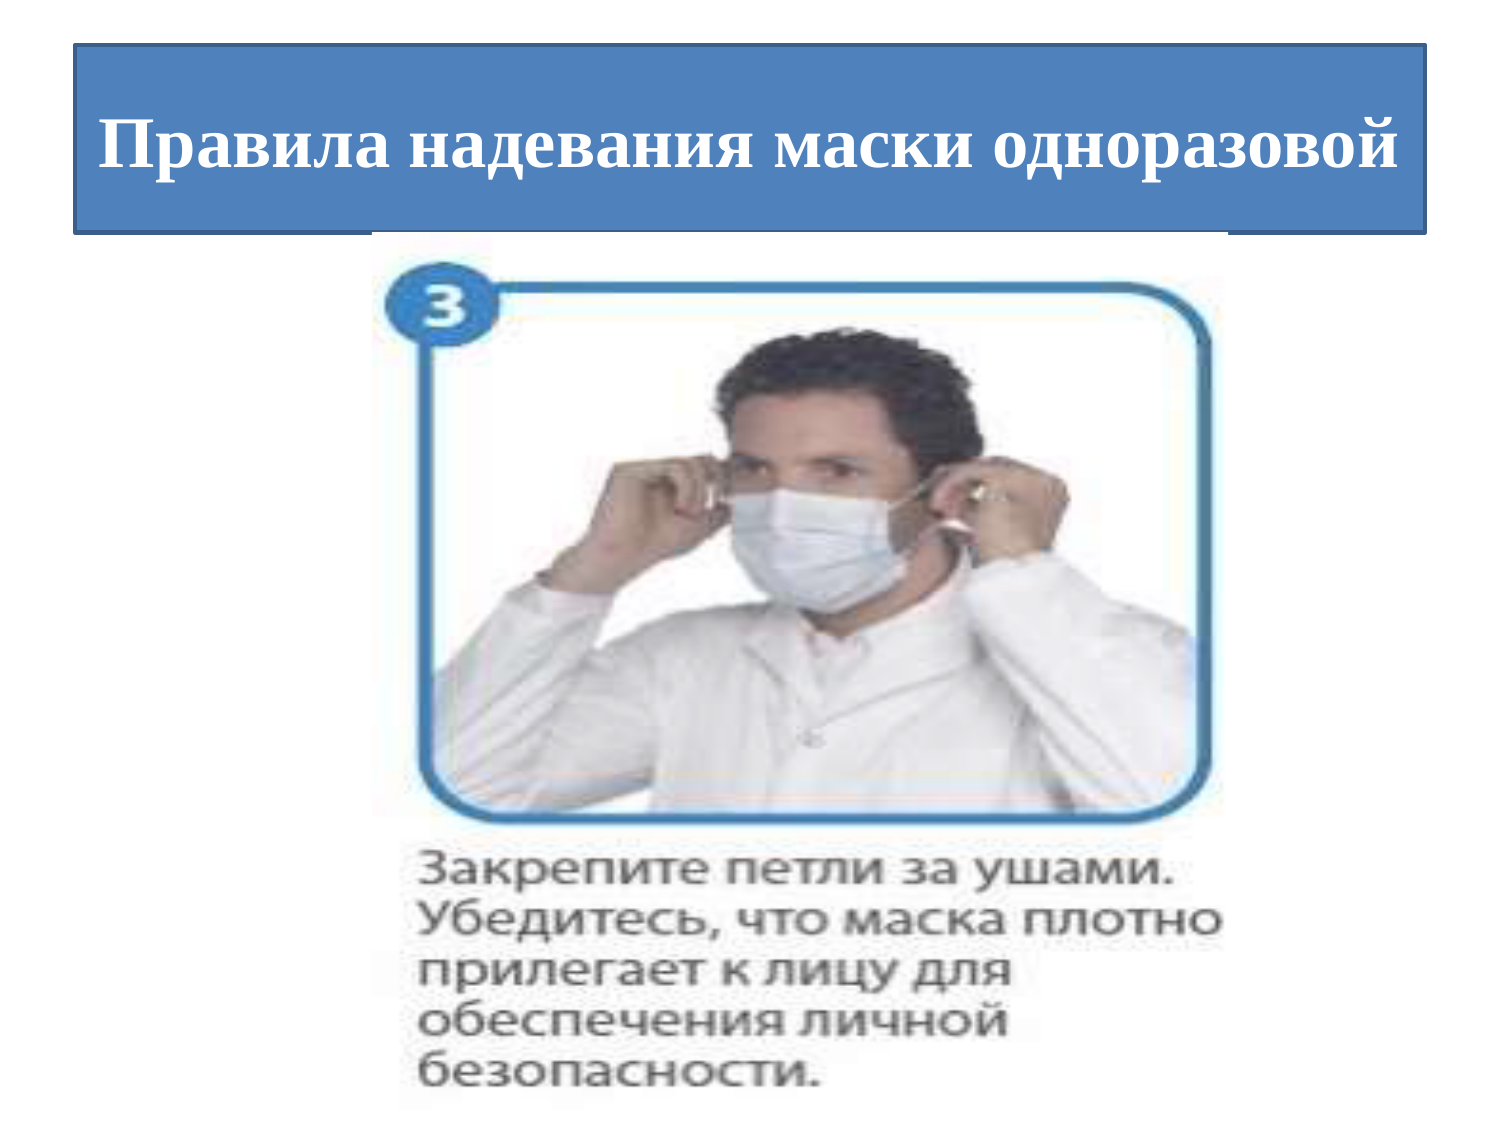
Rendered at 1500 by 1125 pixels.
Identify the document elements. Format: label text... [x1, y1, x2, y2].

title Правила надевания маски одноразовой [73, 43, 1427, 235]
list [371, 232, 1229, 1118]
